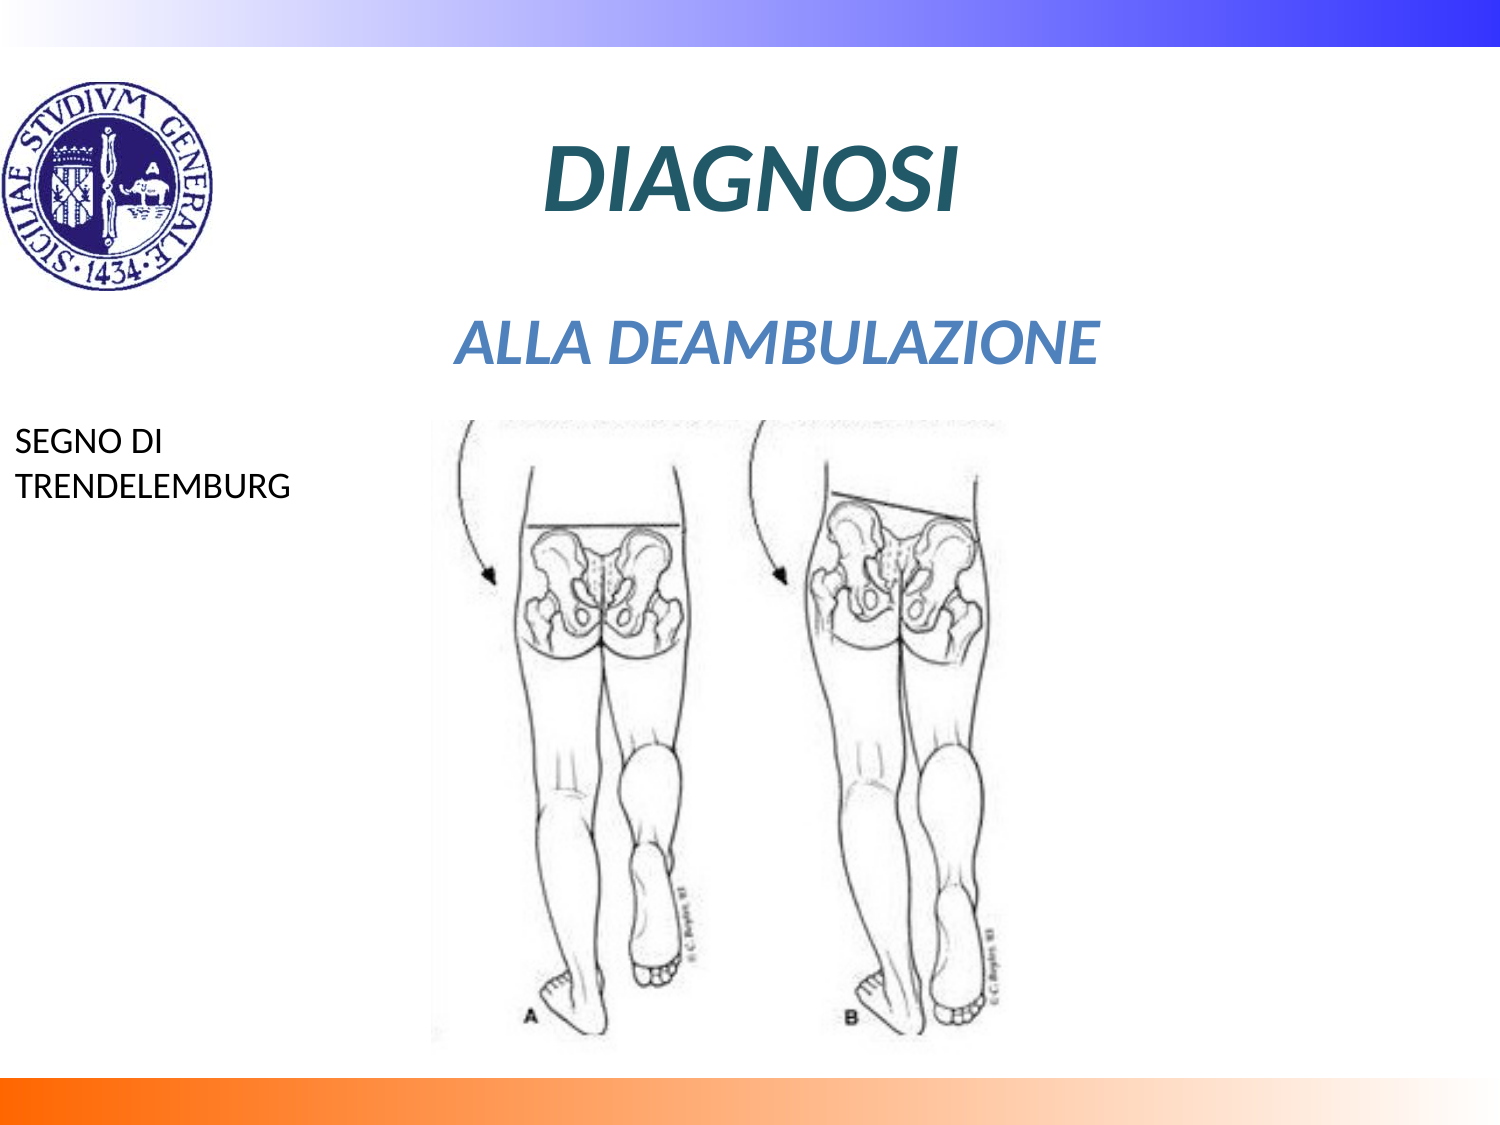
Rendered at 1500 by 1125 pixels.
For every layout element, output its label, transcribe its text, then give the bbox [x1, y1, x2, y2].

picture [430, 420, 1088, 1059]
picture [0, 77, 213, 292]
text_box ALLA DEAMBULAZIONE [440, 290, 1116, 386]
text_box DIAGNOSI [213, 78, 1427, 266]
text_box [0, 0, 1500, 47]
text_box SEGNO DI TRENDELEMBURG [0, 408, 372, 514]
text_box [0, 1078, 1500, 1125]
